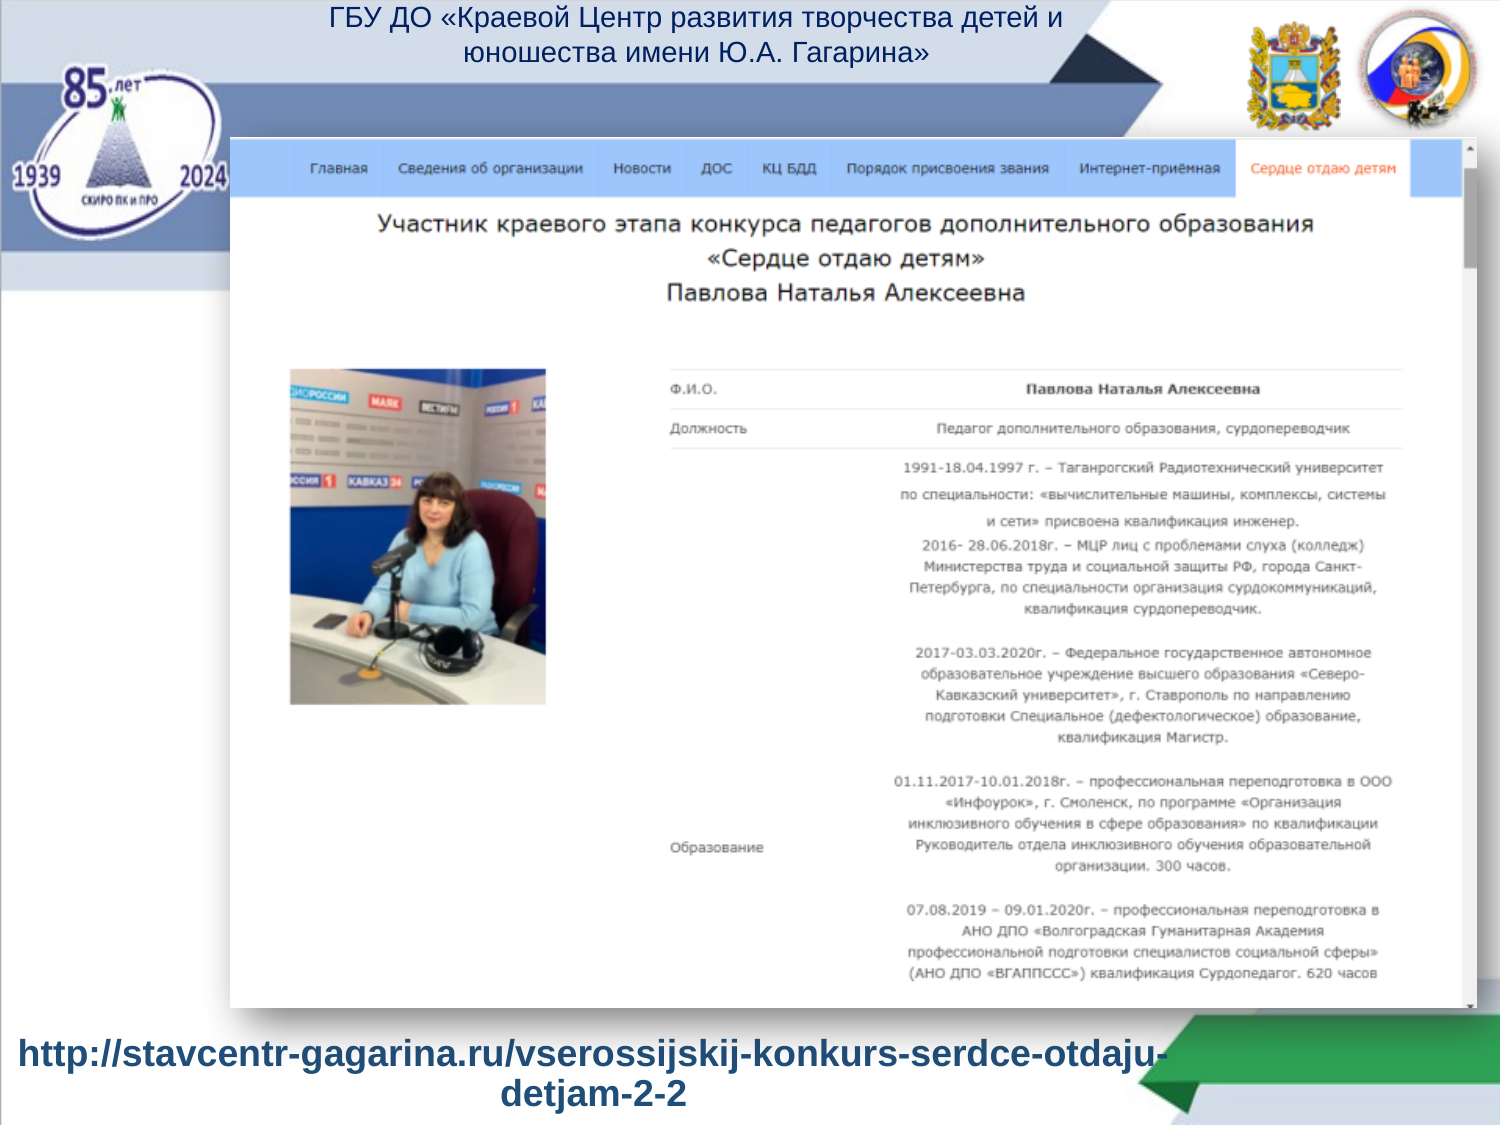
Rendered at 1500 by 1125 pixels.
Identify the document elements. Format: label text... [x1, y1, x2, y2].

picture [0, 0, 1500, 1125]
text_box ГБУ ДО «Краевой Центр развития творчества детей и юношества имени Ю.А. Гагарина» [289, 0, 1105, 111]
title http://stavcentr-gagarina.ru/vserossijskij-konkurs-serdce-otdaju-detjam-2-2 [0, 1033, 1188, 1116]
